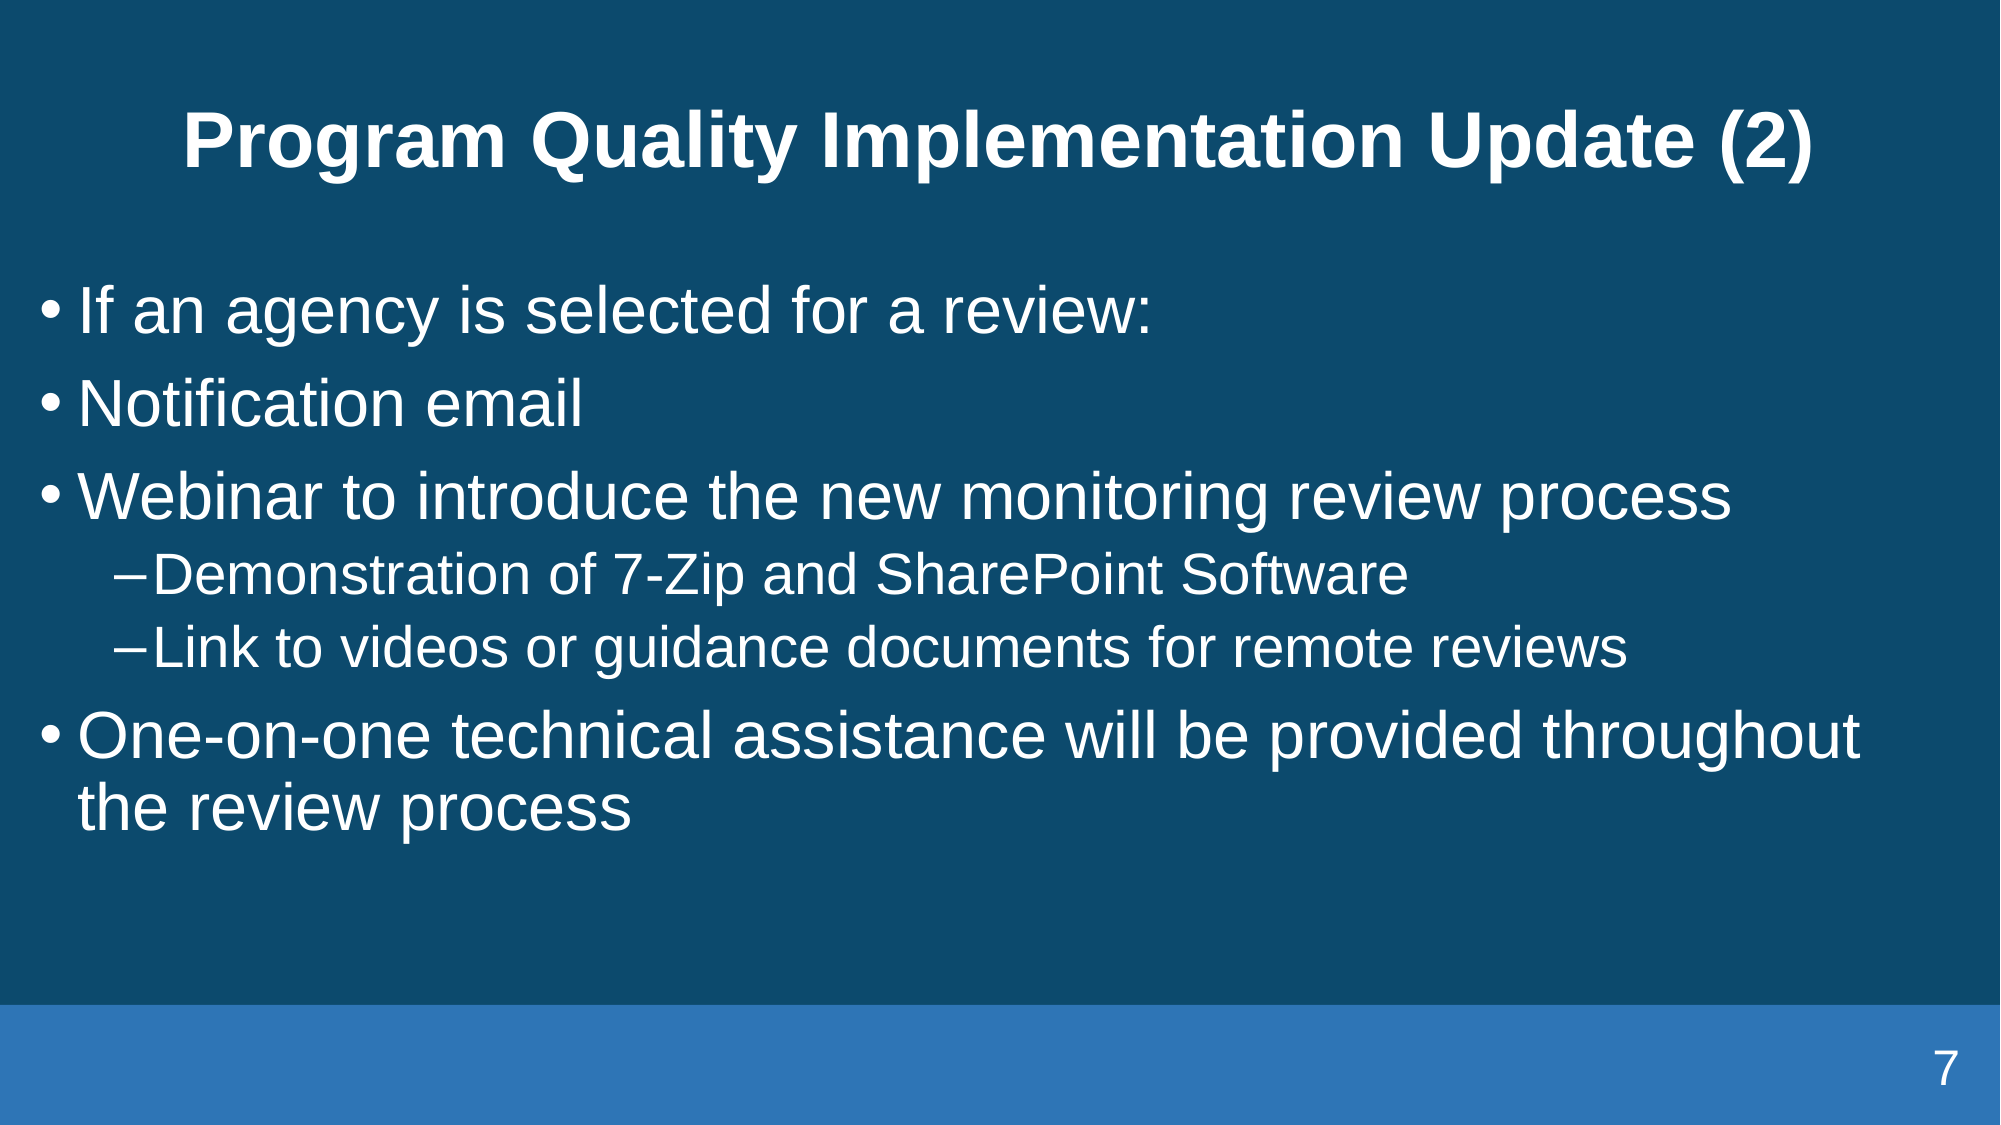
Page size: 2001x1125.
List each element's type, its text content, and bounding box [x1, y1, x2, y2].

list If an agency is selected for a review: Notification email Webinar to introduce the new monitoring review process Demonstration of 7-Zip and SharePoint Software Link to videos or guidance documents for remote reviews One-on-one technical assistance will be provided throughout the review process [24, 268, 1975, 1092]
title Program Quality Implementation Update (2) [24, 33, 1975, 251]
slide_number 7 [1524, 1035, 1975, 1095]
